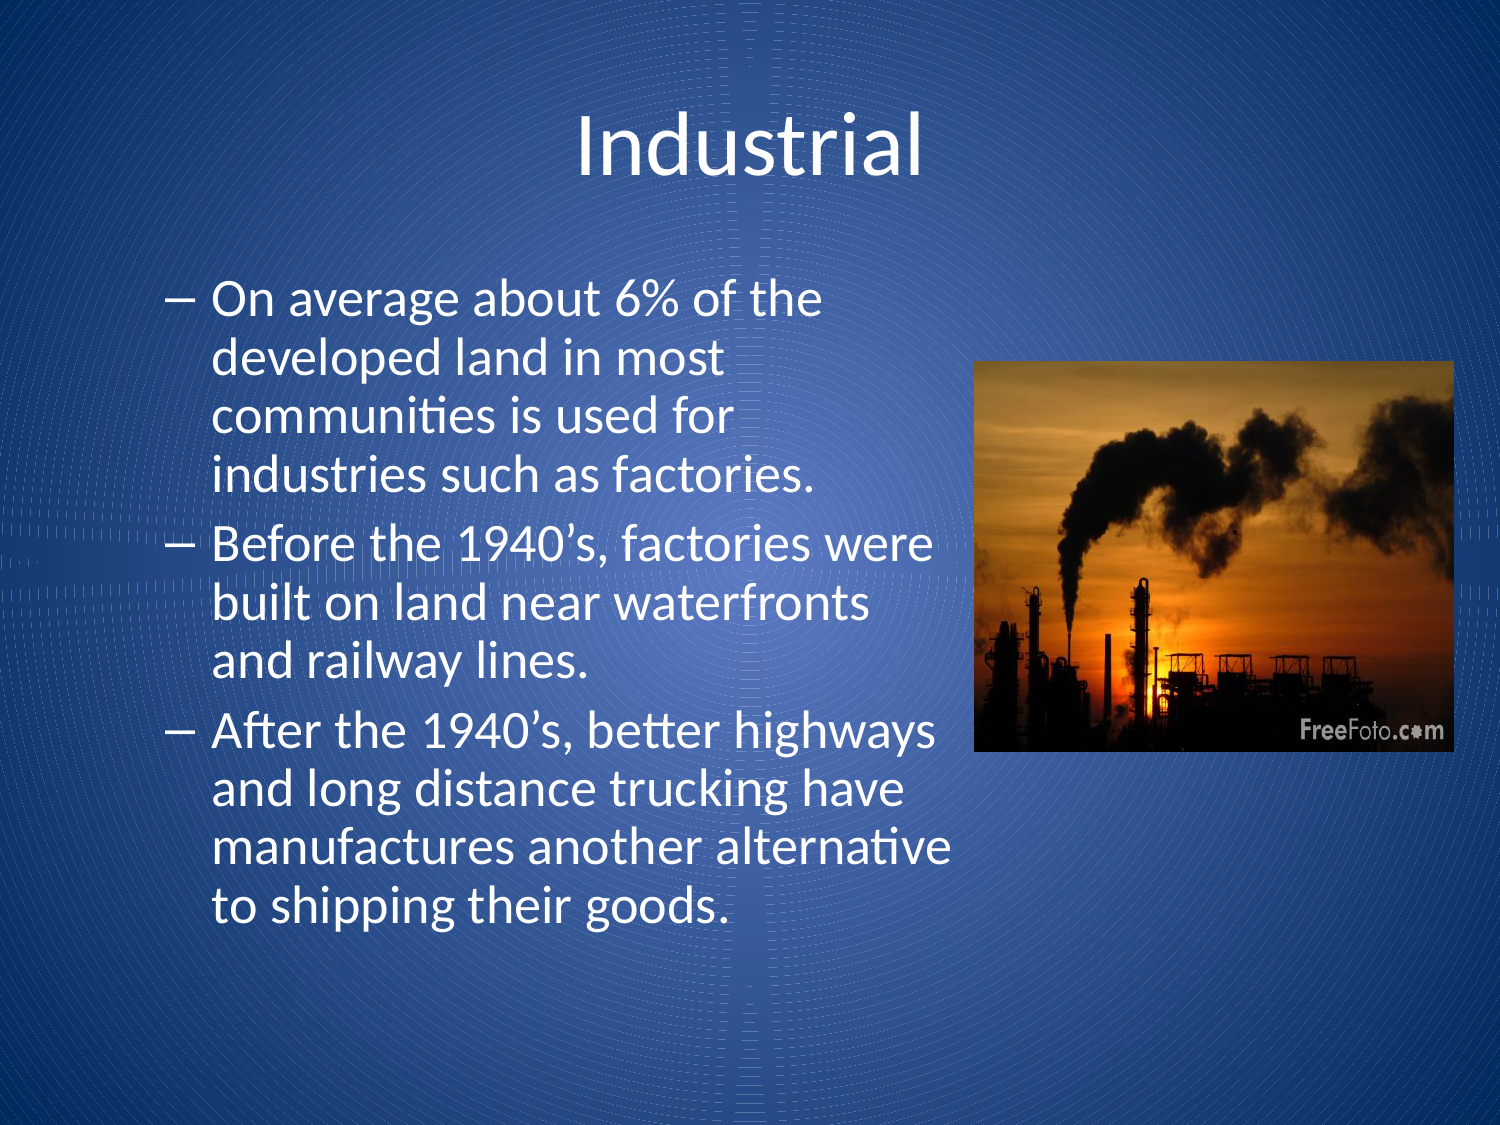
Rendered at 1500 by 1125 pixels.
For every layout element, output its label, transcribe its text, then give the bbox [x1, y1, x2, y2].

picture [974, 361, 1454, 752]
list On average about 6% of the developed land in most communities is used for industries such as factories. Before the 1940’s, factories were built on land near waterfronts and railway lines. After the 1940’s, better highways and long distance trucking have manufactures another alternative to shipping their goods. [74, 262, 975, 1006]
title Industrial [74, 44, 1426, 233]
